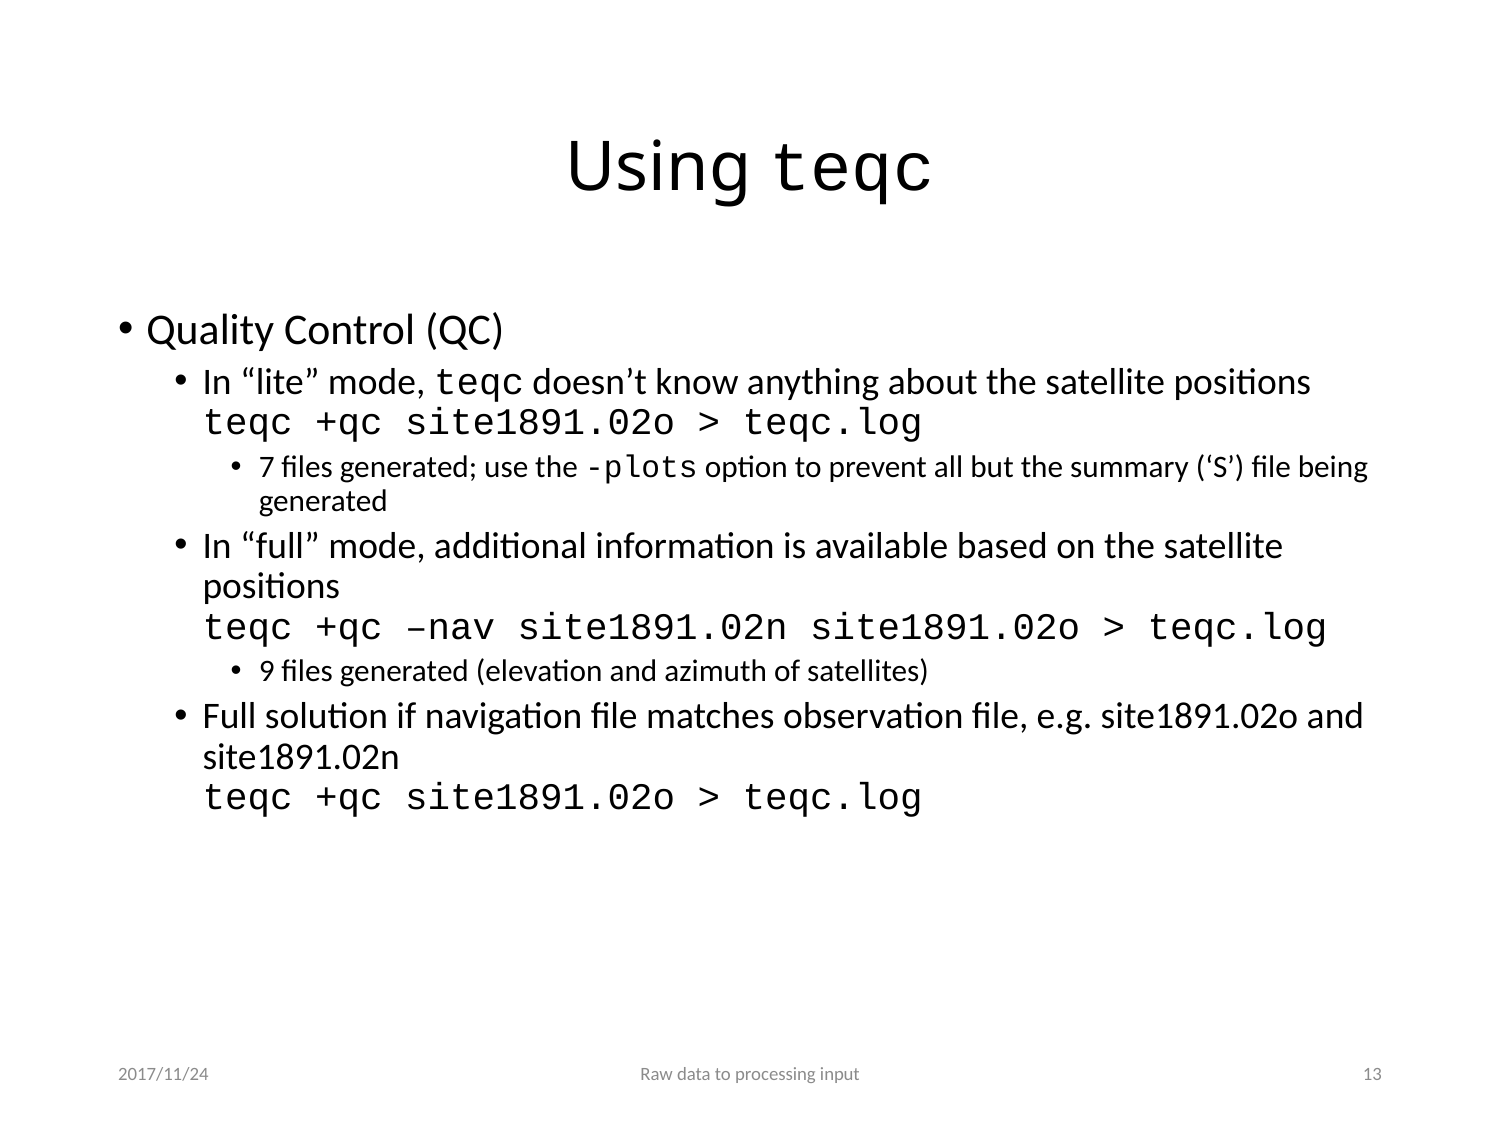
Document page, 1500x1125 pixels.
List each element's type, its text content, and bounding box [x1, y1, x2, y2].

footer Raw data to processing input [496, 1042, 1004, 1103]
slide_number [103, 1042, 441, 1103]
list Quality Control (QC) In “lite” mode, teqc doesn’t know anything about the satellite positions teqc +qc site1891.02o > teqc.log 7 files generated; use the -plots option to prevent all but the summary (‘S’) file being generated In “full” mode, additional information is available based on the satellite positions teqc +qc –nav site1891.02n site1891.02o > teqc.log 9 files generated (elevation and azimuth of satellites) Full solution if navigation file matches observation file, e.g. site1891.02o and site1891.02n teqc +qc site1891.02o > teqc.log [103, 299, 1397, 1014]
title Using teqc [103, 59, 1397, 278]
slide_number 12 [1059, 1042, 1397, 1103]
